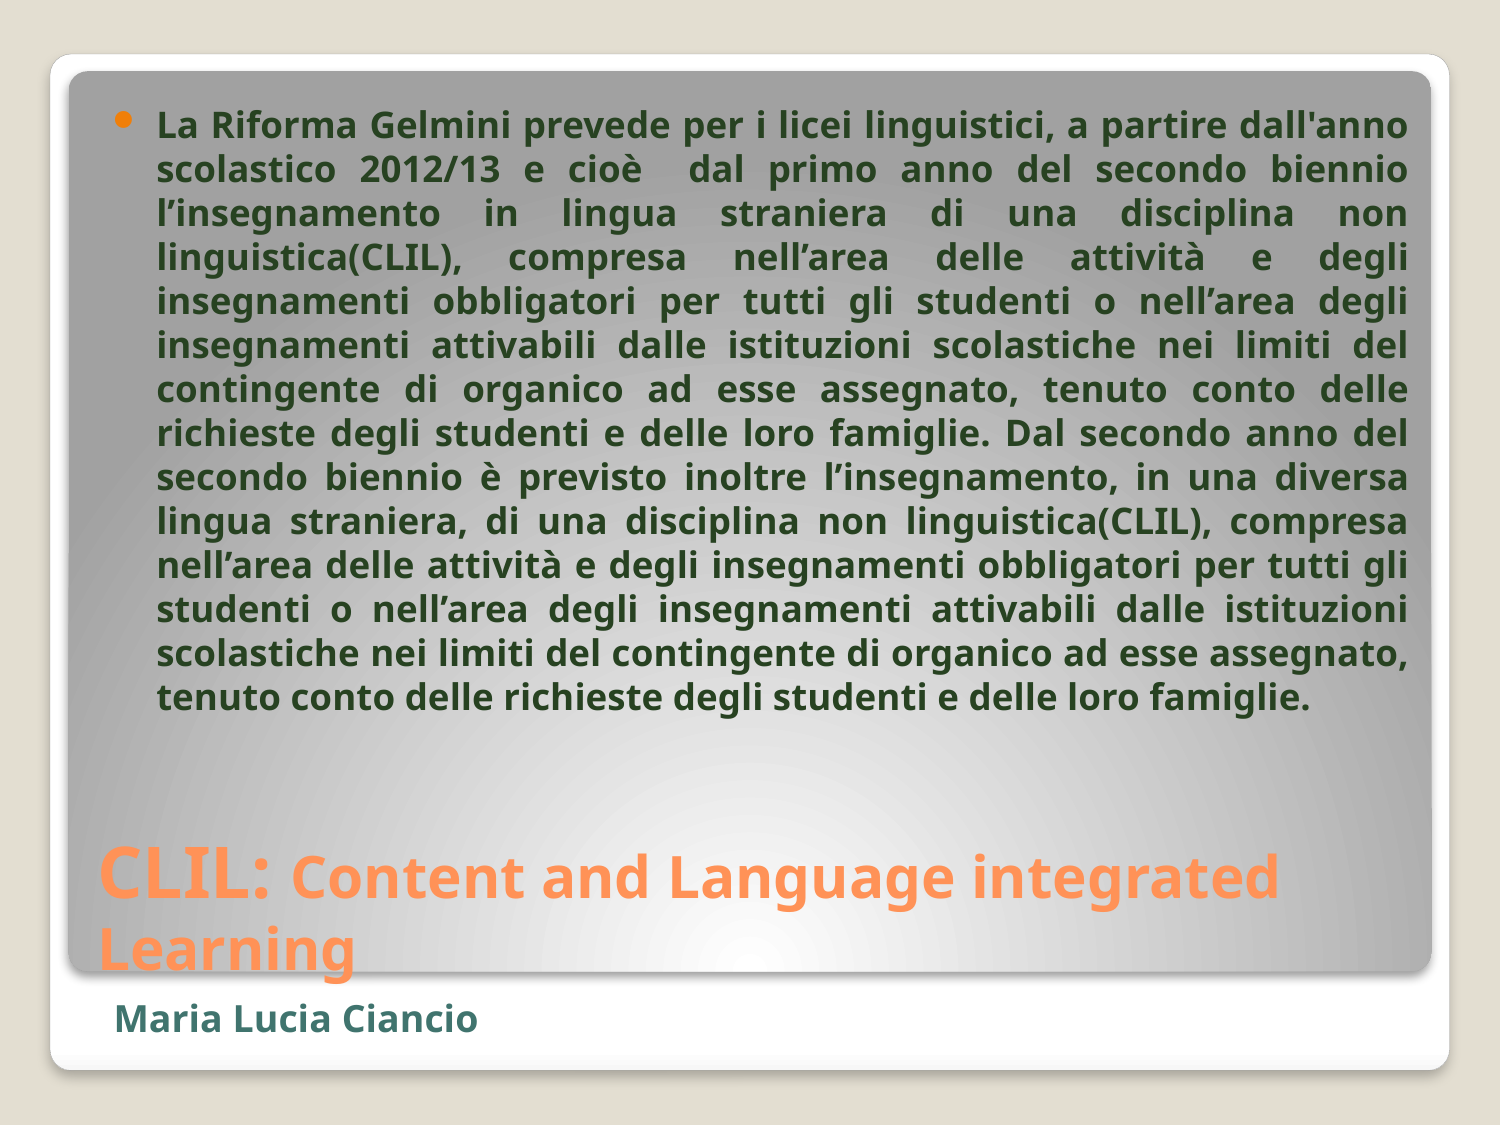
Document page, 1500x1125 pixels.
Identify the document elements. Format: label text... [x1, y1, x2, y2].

text_box Maria Lucia Ciancio [99, 987, 494, 1048]
title CLIL: Content and Language integrated Learning [82, 817, 1425, 990]
list La Riforma Gelmini prevede per i licei linguistici, a partire dall'anno scolastico 2012/13 e cioè dal primo anno del secondo biennio l’insegnamento in lingua straniera di una disciplina non linguistica(CLIL), compresa nell’area delle attività e degli insegnamenti obbligatori per tutti gli studenti o nell’area degli insegnamenti attivabili dalle istituzioni scolastiche nei limiti del contingente di organico ad esse assegnato, tenuto conto delle richieste degli studenti e delle loro famiglie. Dal secondo anno del secondo biennio è previsto inoltre l’insegnamento, in una diversa lingua straniera, di una disciplina non linguistica(CLIL), compresa nell’area delle attività e degli insegnamenti obbligatori per tutti gli studenti o nell’area degli insegnamenti attivabili dalle istituzioni scolastiche nei limiti del contingente di organico ad esse assegnato, tenuto conto delle richieste degli studenti e delle loro famiglie. [82, 86, 1425, 774]
